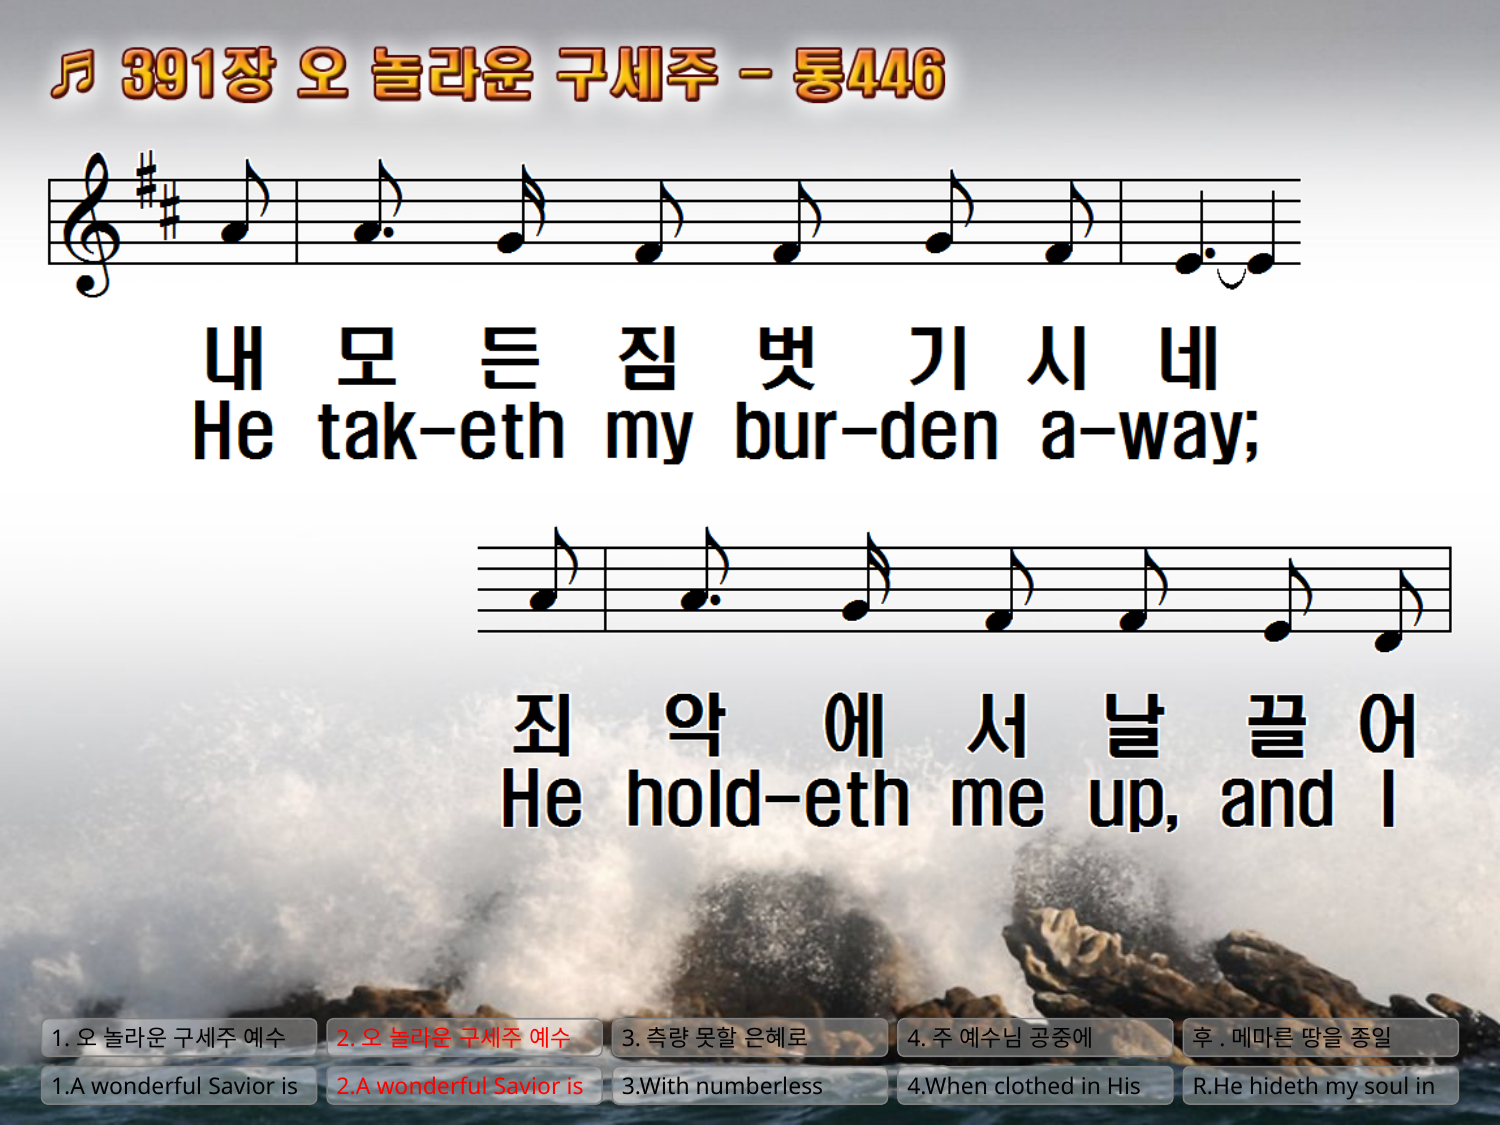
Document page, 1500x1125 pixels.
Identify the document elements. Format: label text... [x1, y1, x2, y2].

text_box 1.A wonderful Savior is [41, 1066, 317, 1105]
text_box 4.주 예수님 공중에 [897, 1018, 1173, 1057]
text_box 2.A wonderful Savior is [327, 1066, 603, 1105]
text_box 3.측량 못할 은혜로 [612, 1018, 888, 1057]
text_box 3.With numberless [612, 1066, 888, 1105]
text_box 4.When clothed in His [897, 1066, 1173, 1105]
text_box R.He hideth my soul in [1183, 1066, 1459, 1105]
text_box 후.메마른 땅을 종일 [1183, 1018, 1459, 1057]
text_box 1.오 놀라운 구세주 예수 [41, 1018, 317, 1057]
text_box 2.오 놀라운 구세주 예수 [327, 1018, 603, 1057]
picture [0, 0, 1500, 1125]
